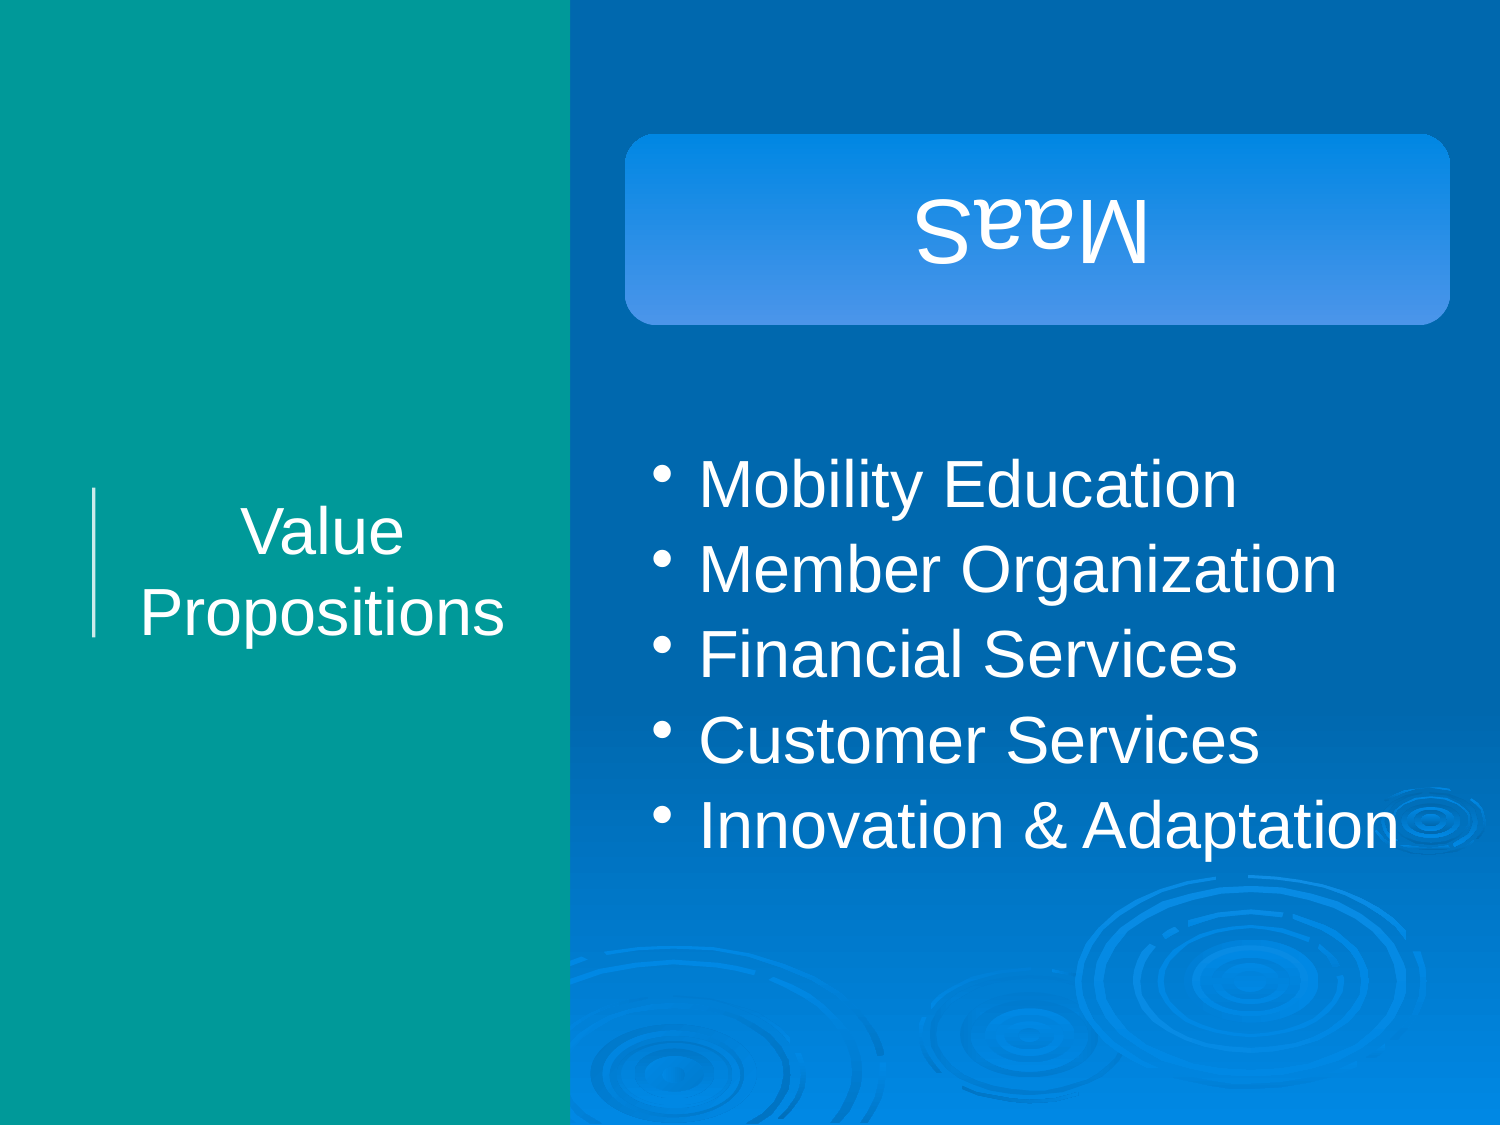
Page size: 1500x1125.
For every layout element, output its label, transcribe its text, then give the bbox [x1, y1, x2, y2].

text_box [0, 0, 571, 1125]
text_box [624, 105, 1450, 1020]
title Value Propositions [75, 116, 571, 1020]
